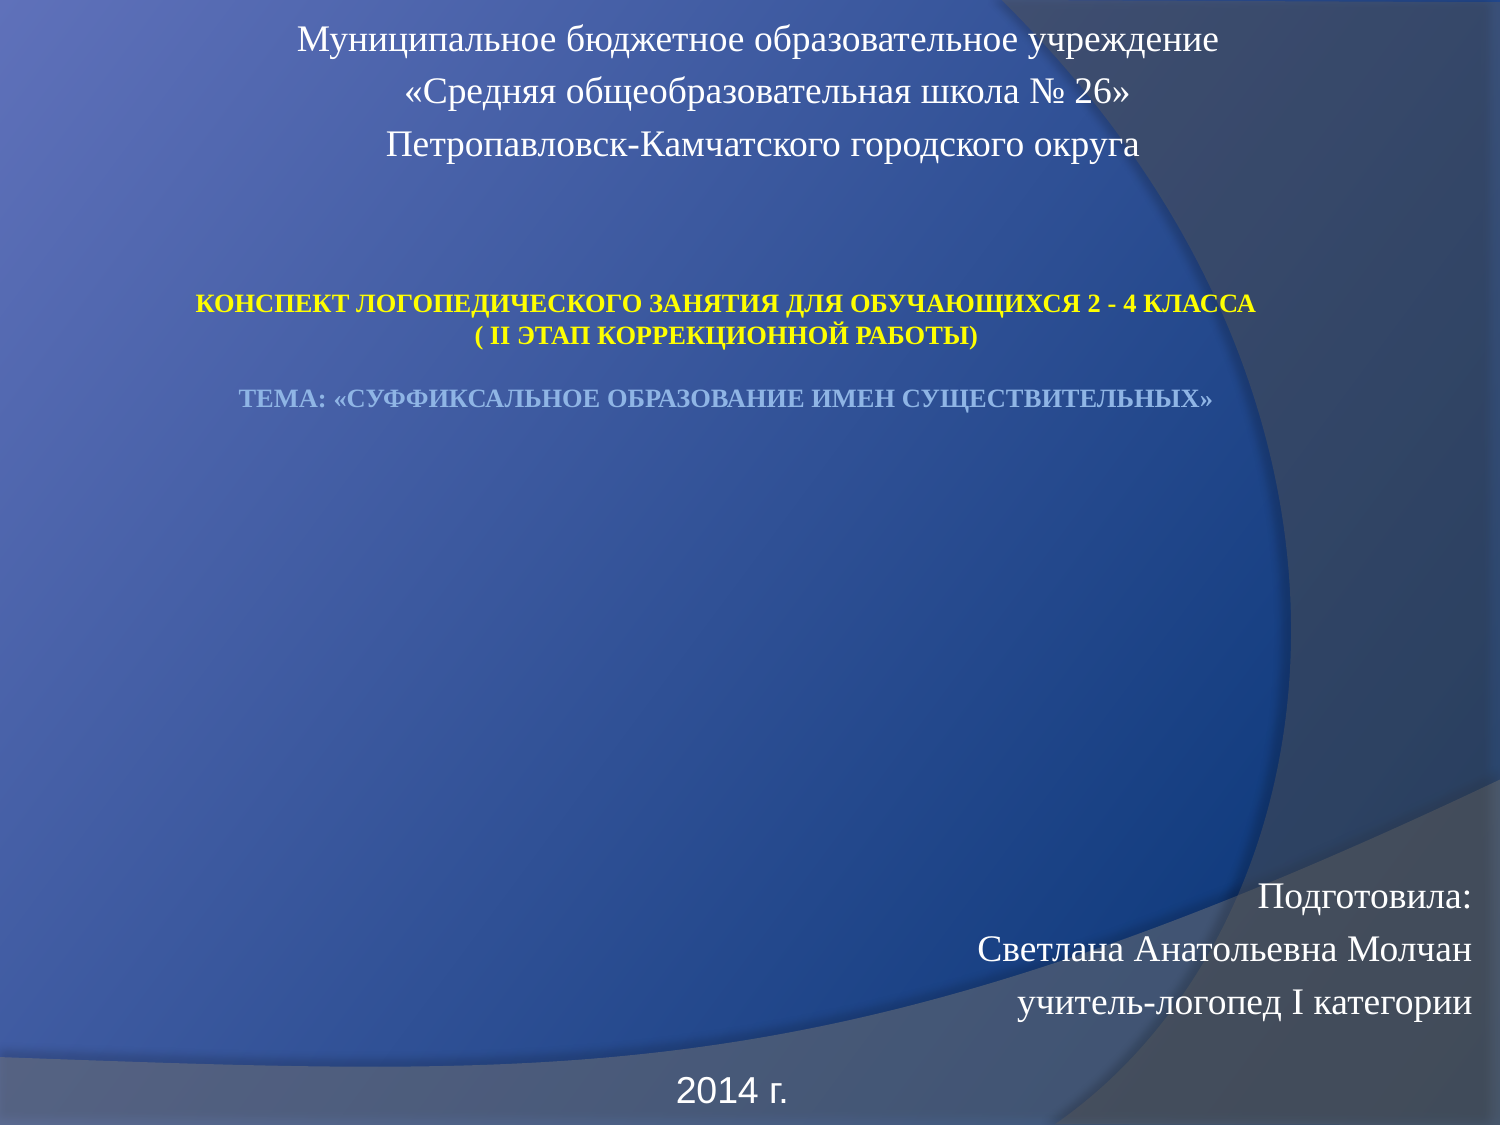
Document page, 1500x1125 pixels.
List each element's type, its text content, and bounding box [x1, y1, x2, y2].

title Конспект логопедического занятия для обучающихся 2 - 4 класса ( II этап коррекционной работы) Тема: «Суффиксальное образование имен существительных» [41, 231, 1412, 740]
text_box Муниципальное бюджетное образовательное учреждение «Средняя общеобразовательная школа № 26» Петропавловск-Камчатского городского округа [281, 6, 1245, 224]
subtitle Подготовила: Светлана Анатольевна Молчан учитель-логопед I категории [159, 834, 1480, 1022]
text_box 2014 г. [501, 1058, 963, 1119]
